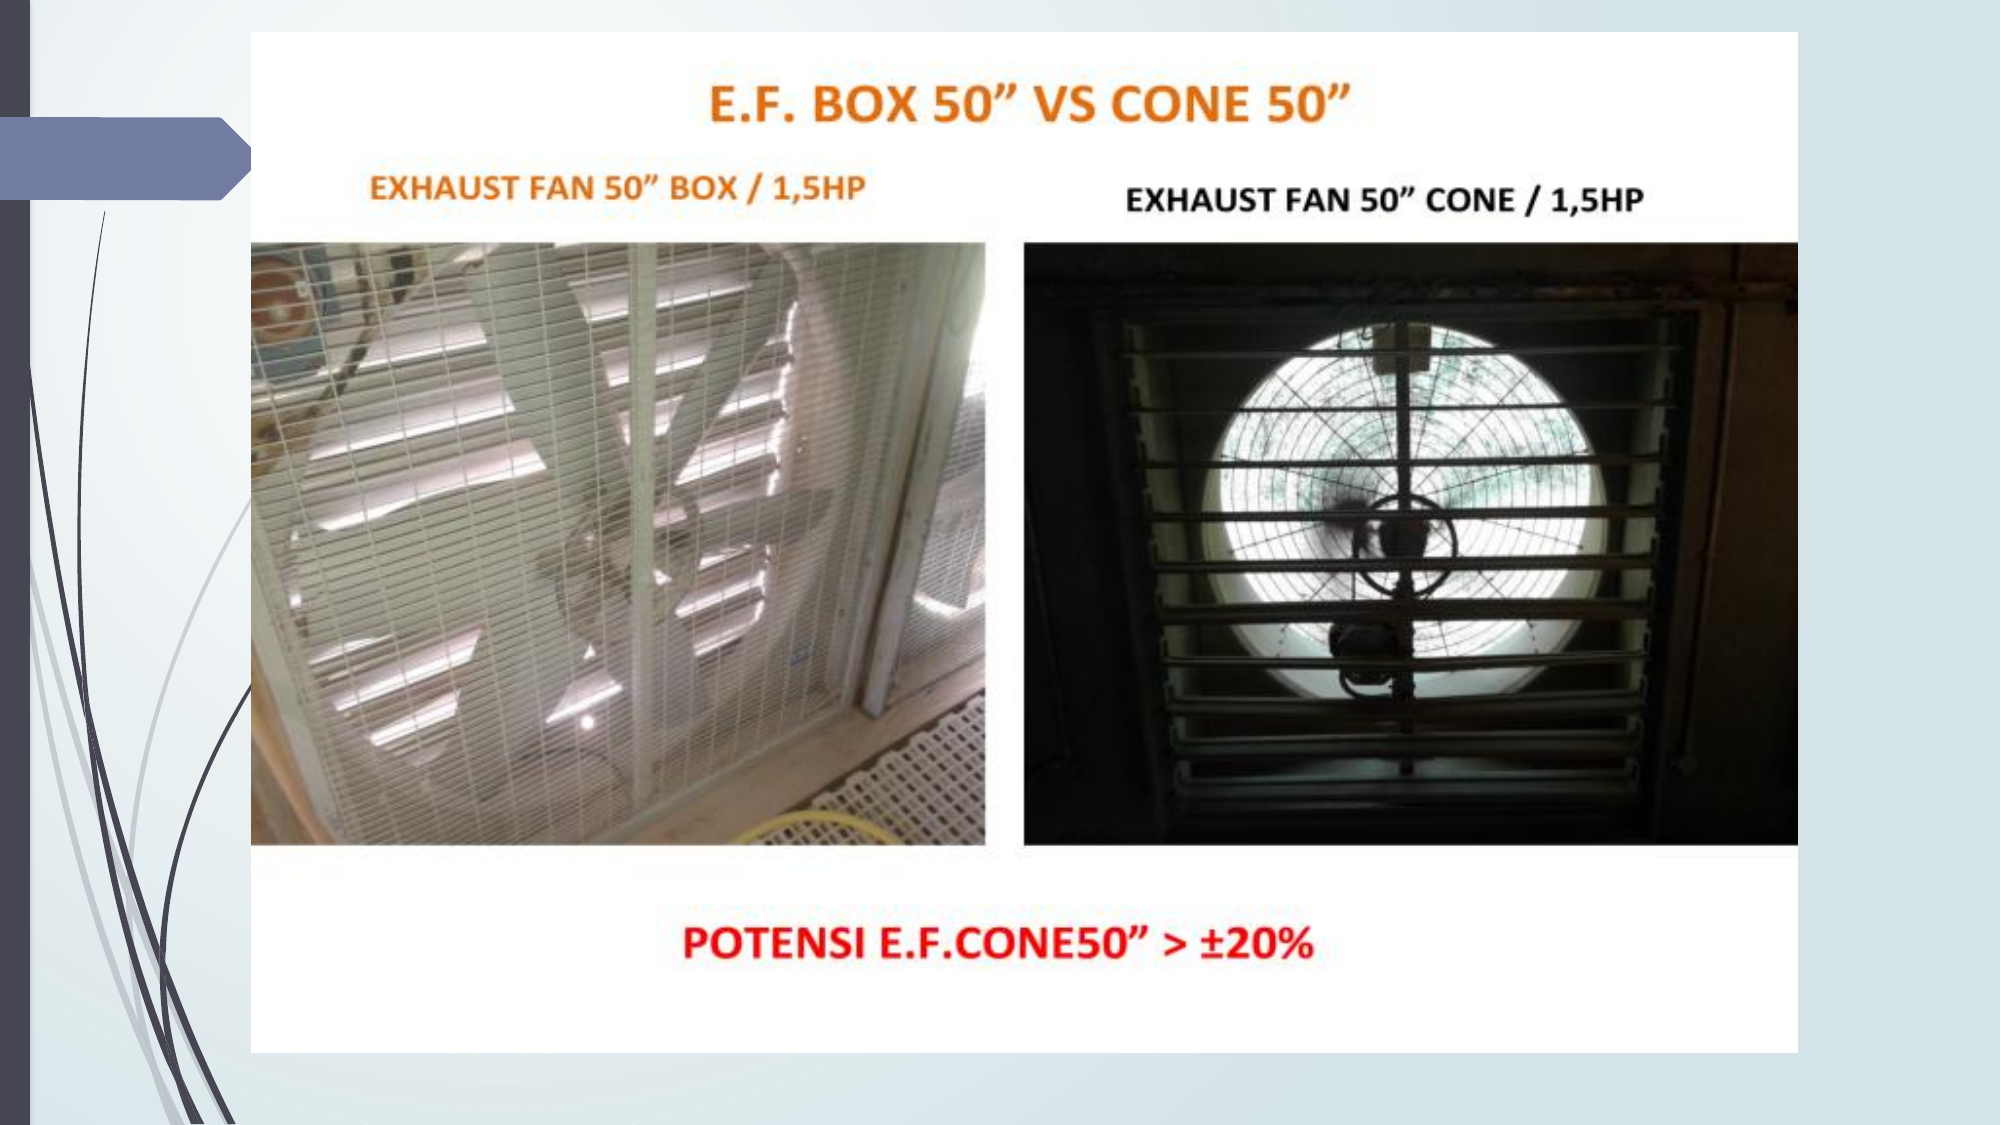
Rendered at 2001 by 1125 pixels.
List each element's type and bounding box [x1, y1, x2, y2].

picture [250, 32, 1799, 1053]
